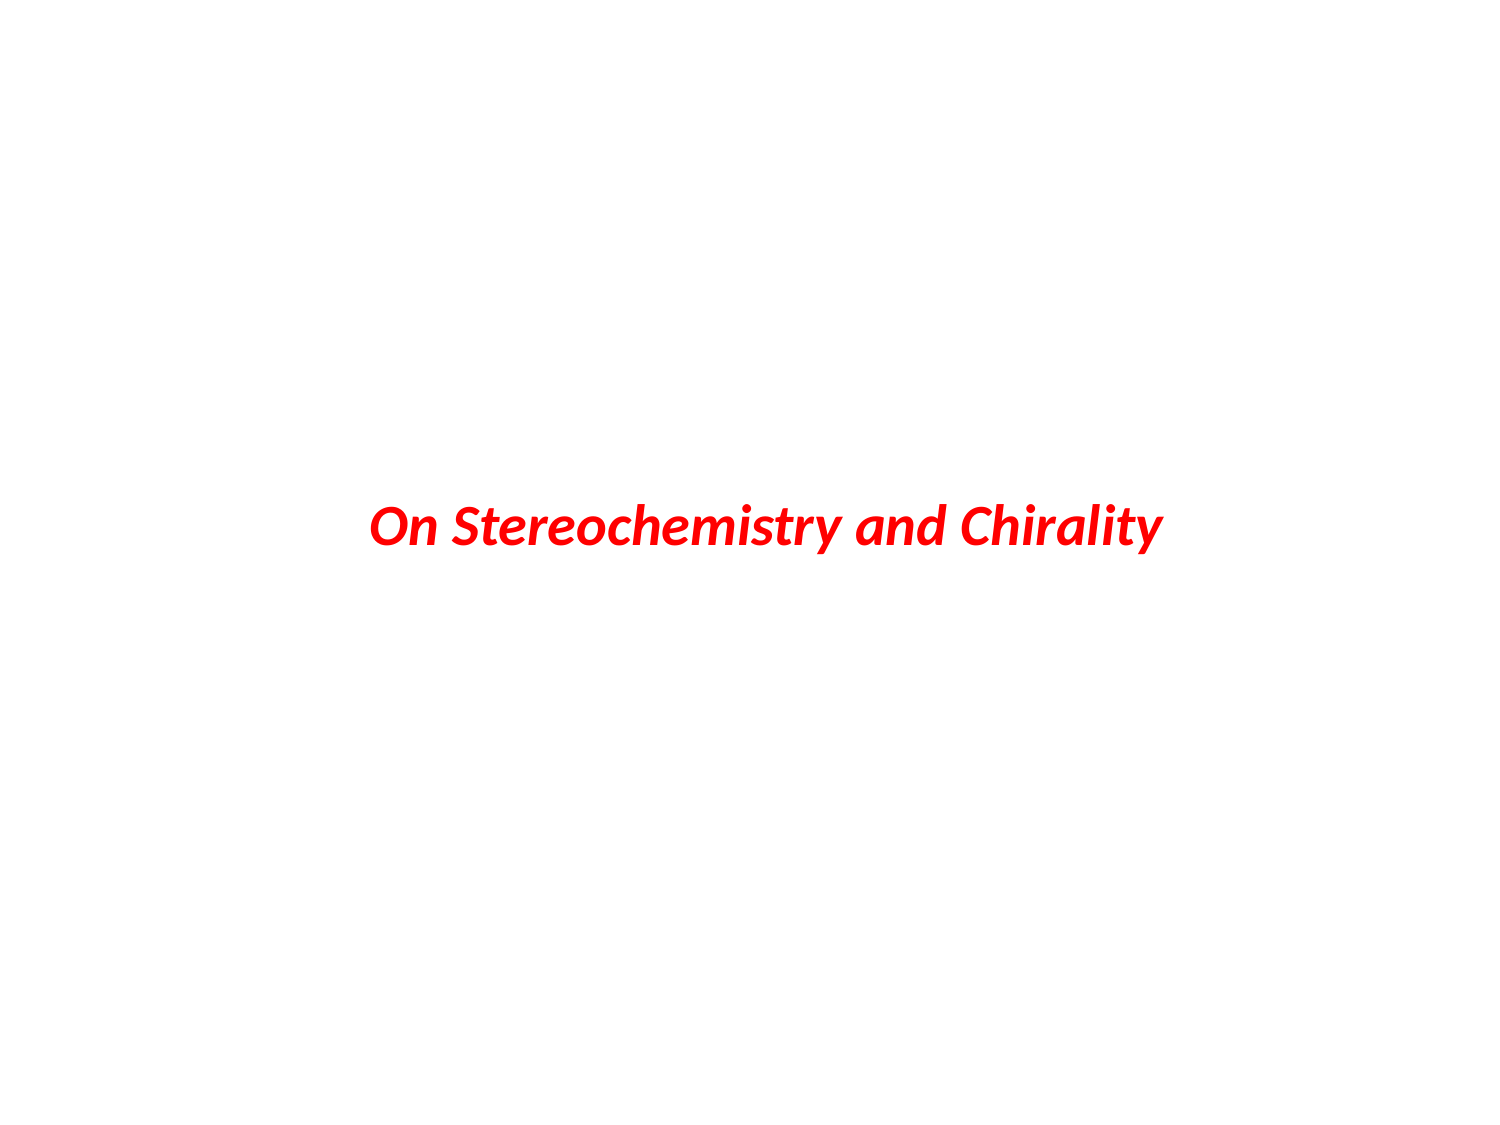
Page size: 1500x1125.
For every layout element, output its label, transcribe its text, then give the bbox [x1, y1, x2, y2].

text_box On Stereochemistry and Chirality [354, 479, 1179, 565]
